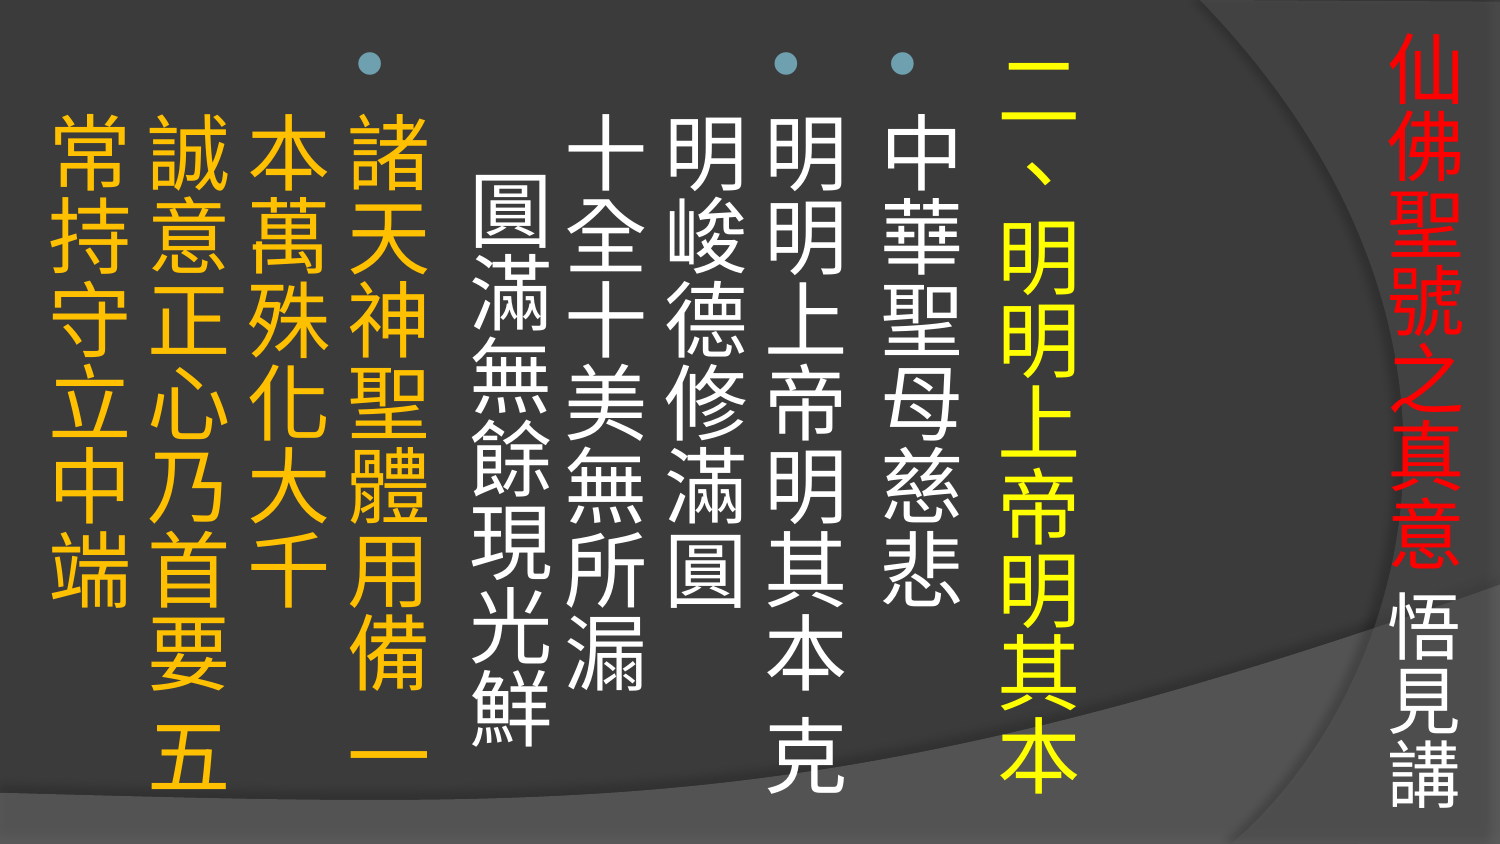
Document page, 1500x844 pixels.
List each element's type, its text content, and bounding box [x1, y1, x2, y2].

list 二、明明上帝明其本 中華聖母慈悲 明明上帝明其本 克明峻德修滿圓 十全十美無所漏 圓滿無餘現光鮮 諸天神聖體用備 一本萬殊化大千 誠意正心乃首要 五常持守立中端 [29, 27, 1365, 820]
title 仙佛聖號之真意 悟見講 [1364, 21, 1483, 820]
